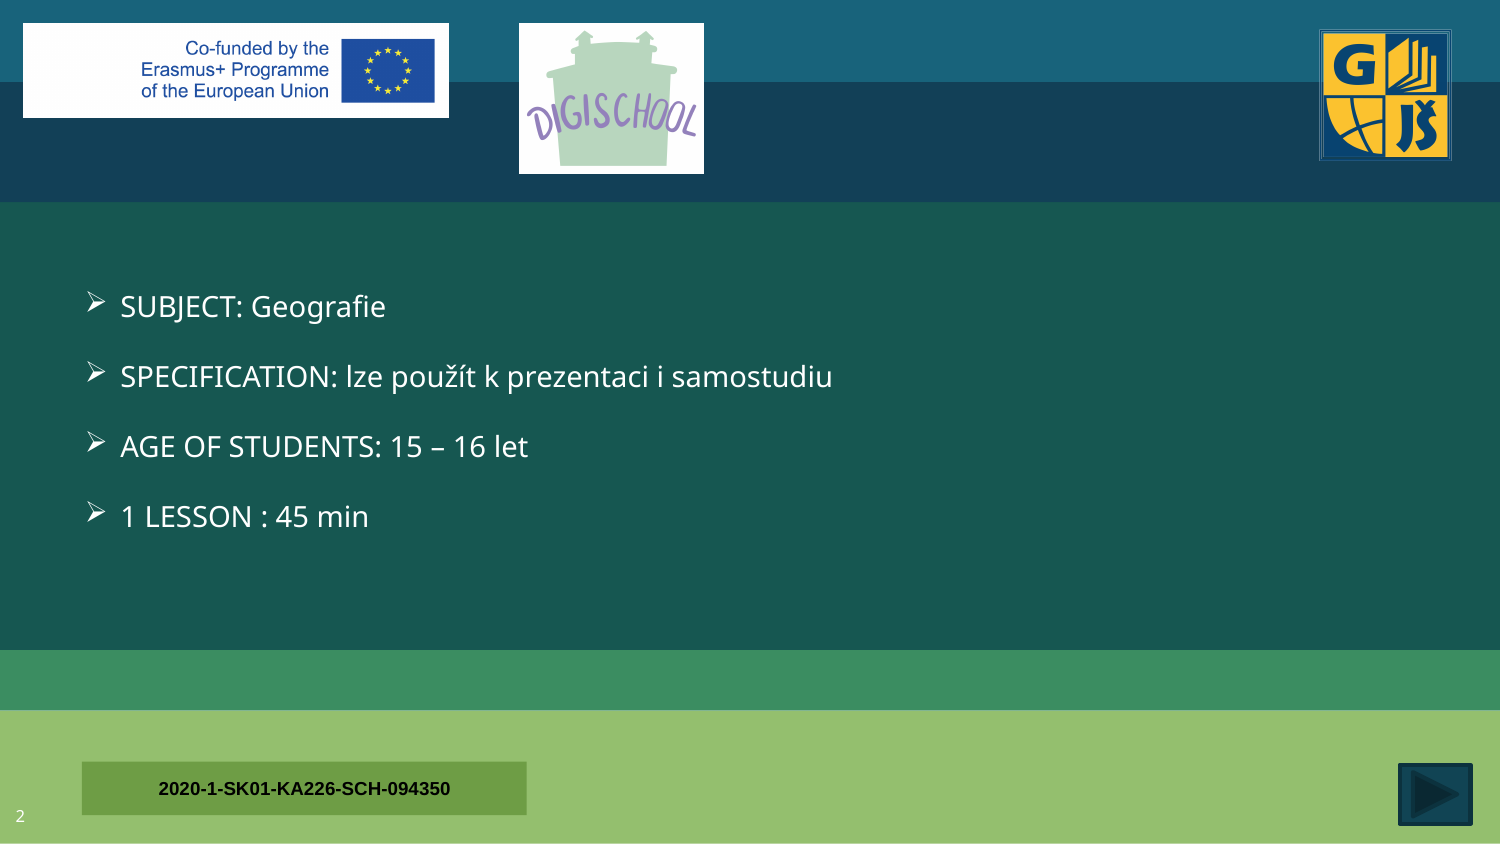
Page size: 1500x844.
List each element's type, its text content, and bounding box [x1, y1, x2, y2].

picture [519, 23, 704, 174]
slide_number 2 [0, 790, 50, 844]
picture [1316, 0, 1456, 193]
text_box [1398, 763, 1473, 826]
text_box 2020-1-SK01-KA226-SCH-094350 [81, 761, 527, 816]
picture [23, 23, 450, 118]
text_box SUBJECT: Geografie SPECIFICATION: lze použít k prezentaci i samostudiu AGE OF STUDENTS: 15 – 16 let 1 LESSON : 45 min [70, 246, 1407, 576]
